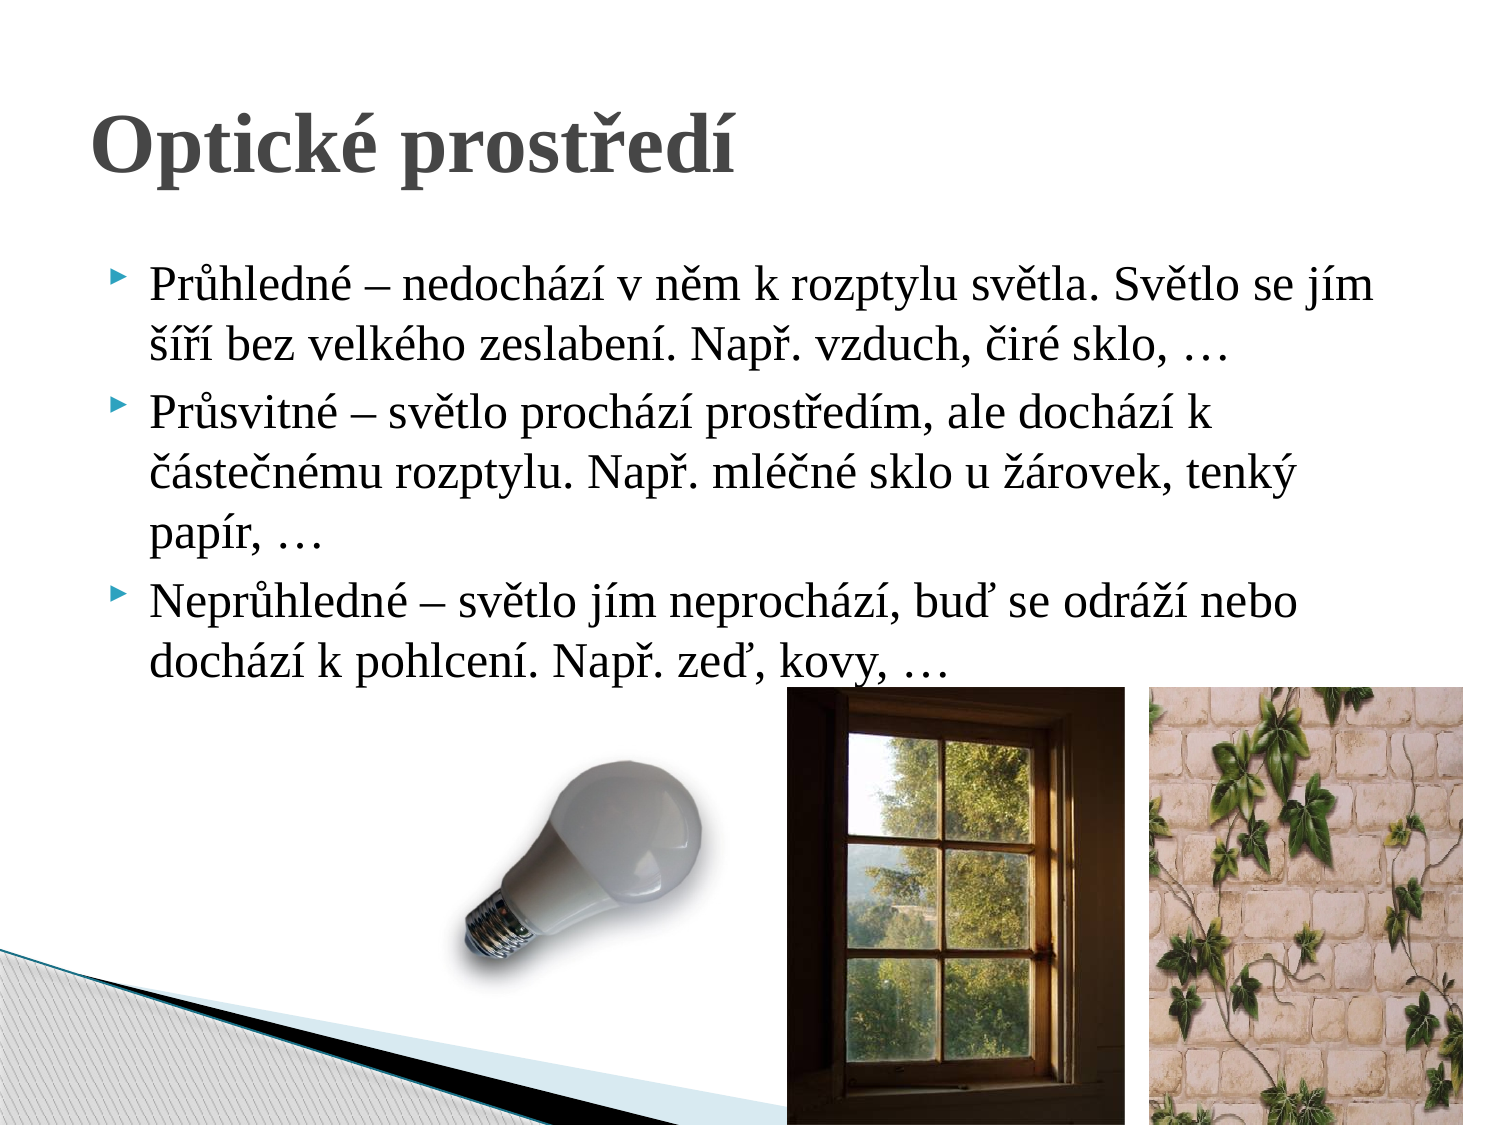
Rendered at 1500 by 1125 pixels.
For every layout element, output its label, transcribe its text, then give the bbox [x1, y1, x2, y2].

list Průhledné – nedochází v něm k rozptylu světla. Světlo se jím šíří bez velkého zeslabení. Např. vzduch, čiré sklo, … Průsvitné – světlo prochází prostředím, ale dochází k částečnému rozptylu. Např. mléčné sklo u žárovek, tenký papír, … Neprůhledné – světlo jím neprochází, buď se odráží nebo dochází k pohlcení. Např. zeď, kovy, … [75, 243, 1425, 986]
picture [787, 687, 1126, 1125]
title Optické prostředí [75, 45, 1425, 233]
picture [1149, 687, 1463, 1125]
picture [399, 712, 738, 1017]
